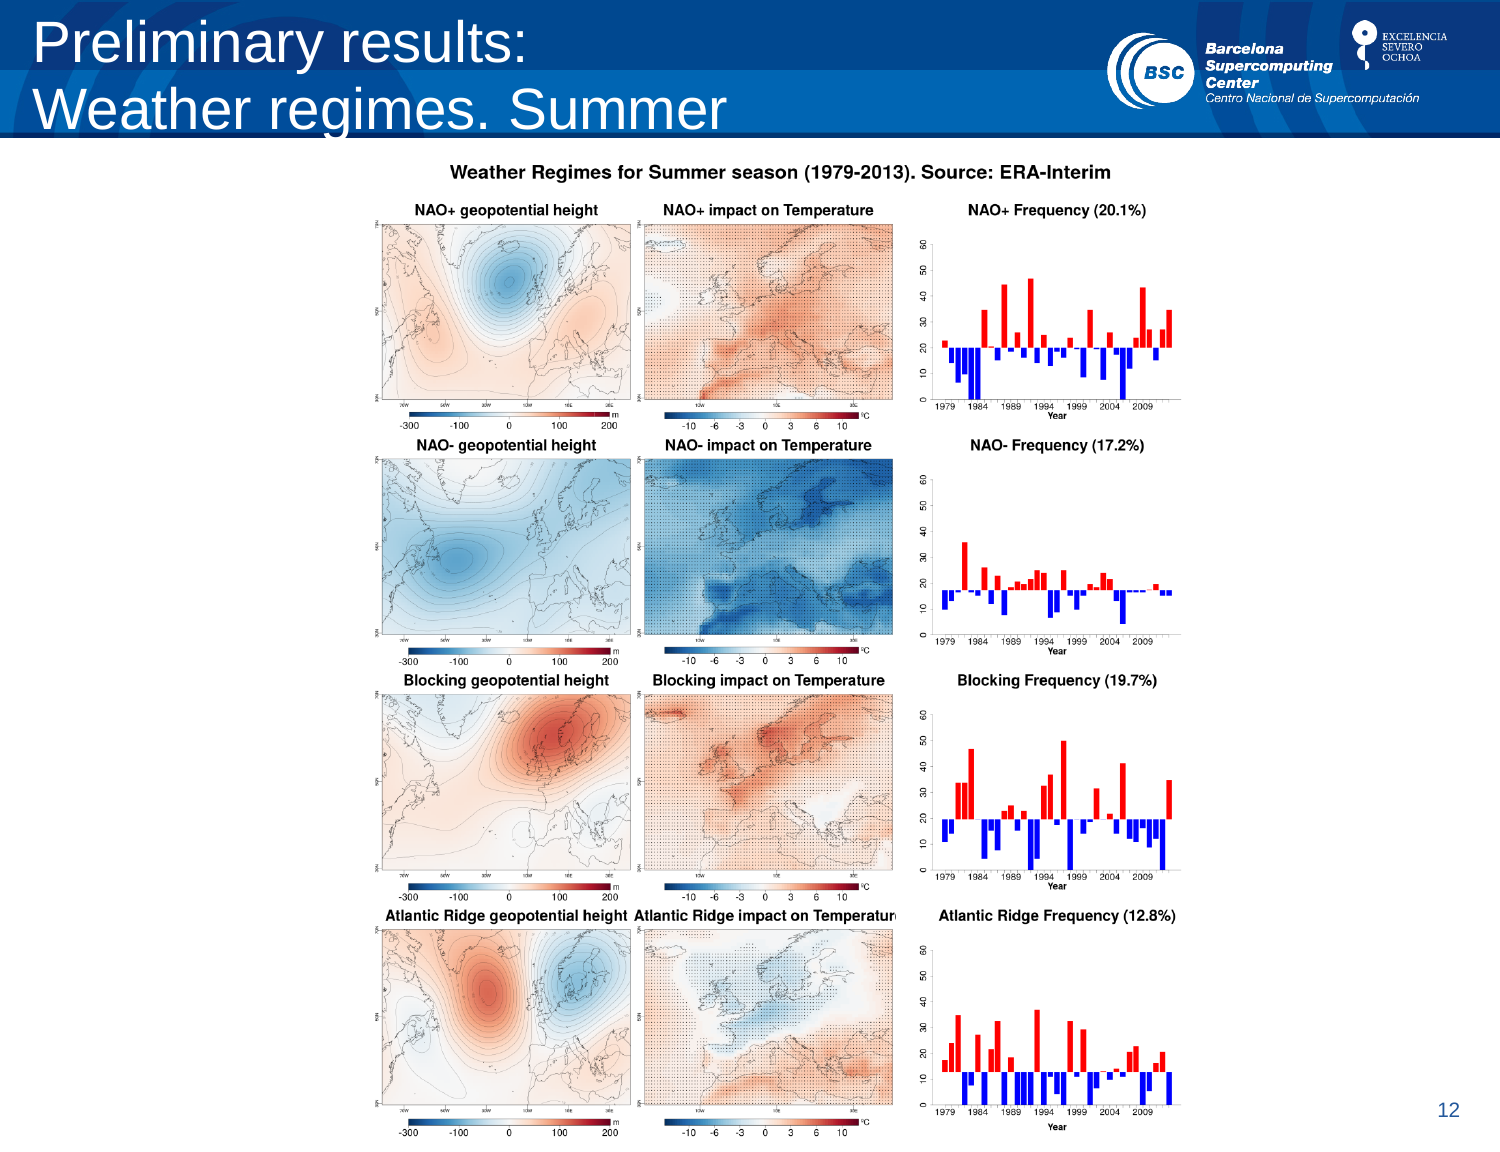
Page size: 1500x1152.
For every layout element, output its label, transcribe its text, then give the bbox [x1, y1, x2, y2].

picture [0, 0, 1500, 138]
picture [371, 150, 1184, 1152]
title Preliminary results: Weather regimes. Summer [17, 0, 1093, 115]
